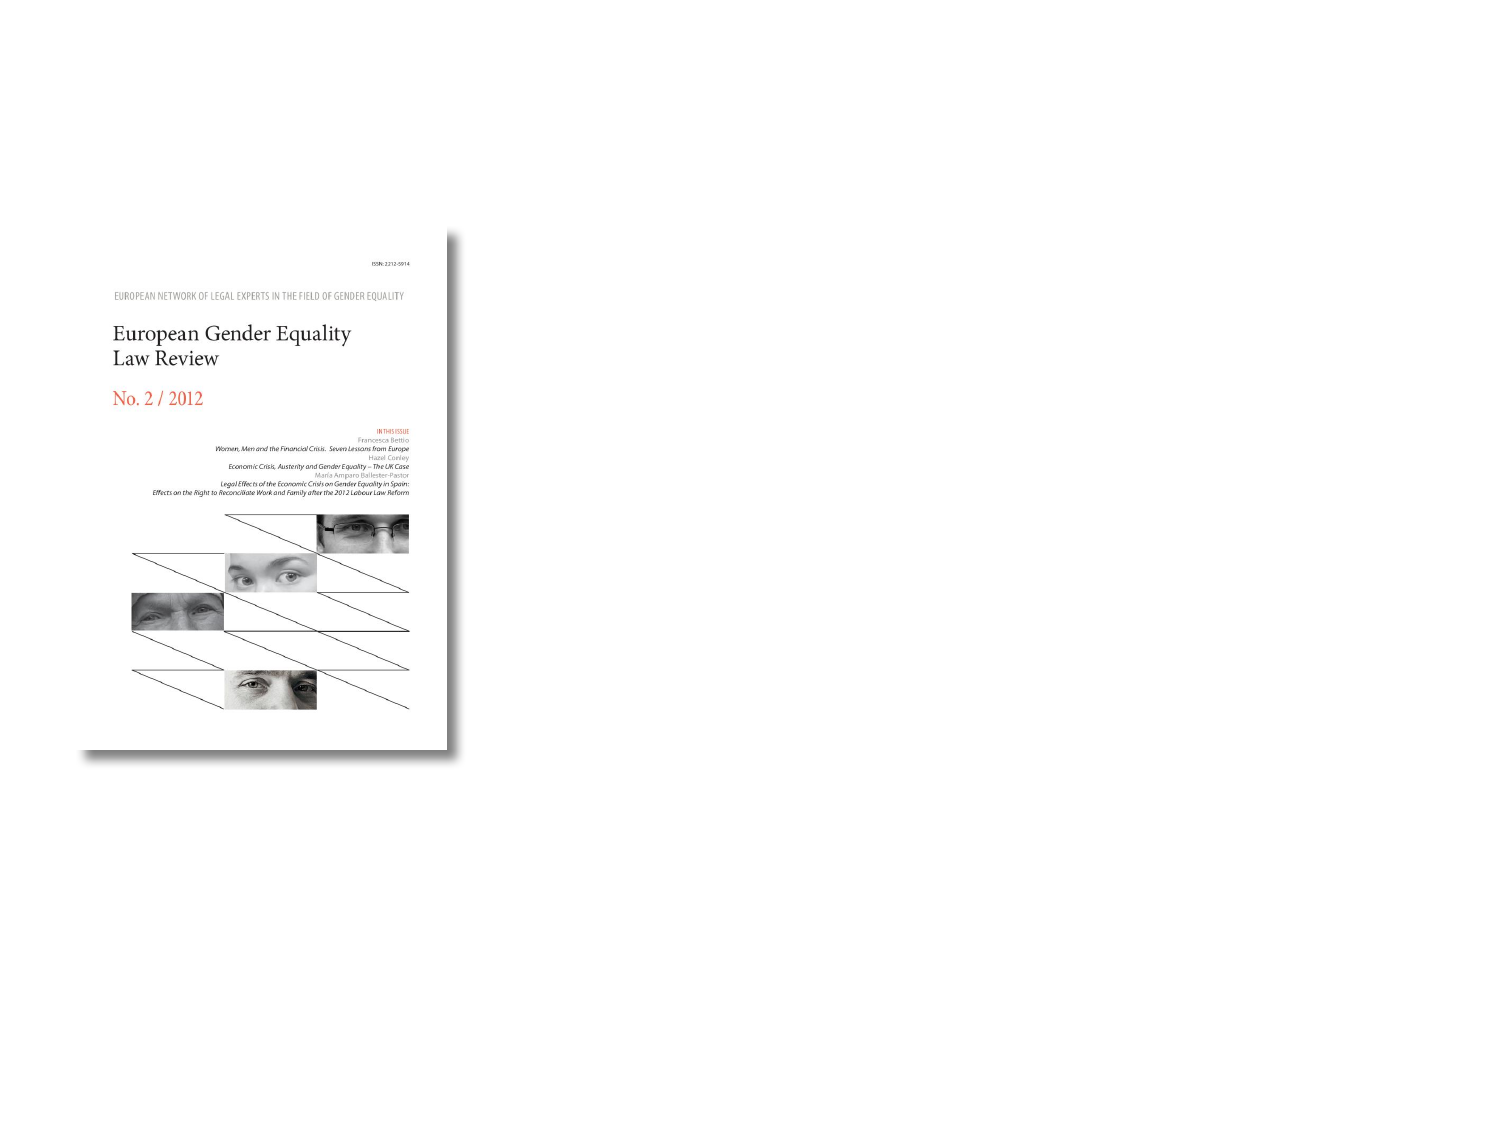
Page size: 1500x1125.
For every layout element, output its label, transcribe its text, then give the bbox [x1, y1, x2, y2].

picture [74, 224, 448, 751]
text_box (2012)2 - Women, men and the financial crisis : seven lessons from Europe / Francesca Bettio. Economic crisis, austerity and gender equality : the UK case / Hazel Conley. Legal effects of the economic crisis on gender equality in Spain : effects on the rights to reconciliate work and family life after 2012 labour law reform / María Amparo Ballester-Pastor (c:amaz:7147) [0, 37, 1500, 303]
